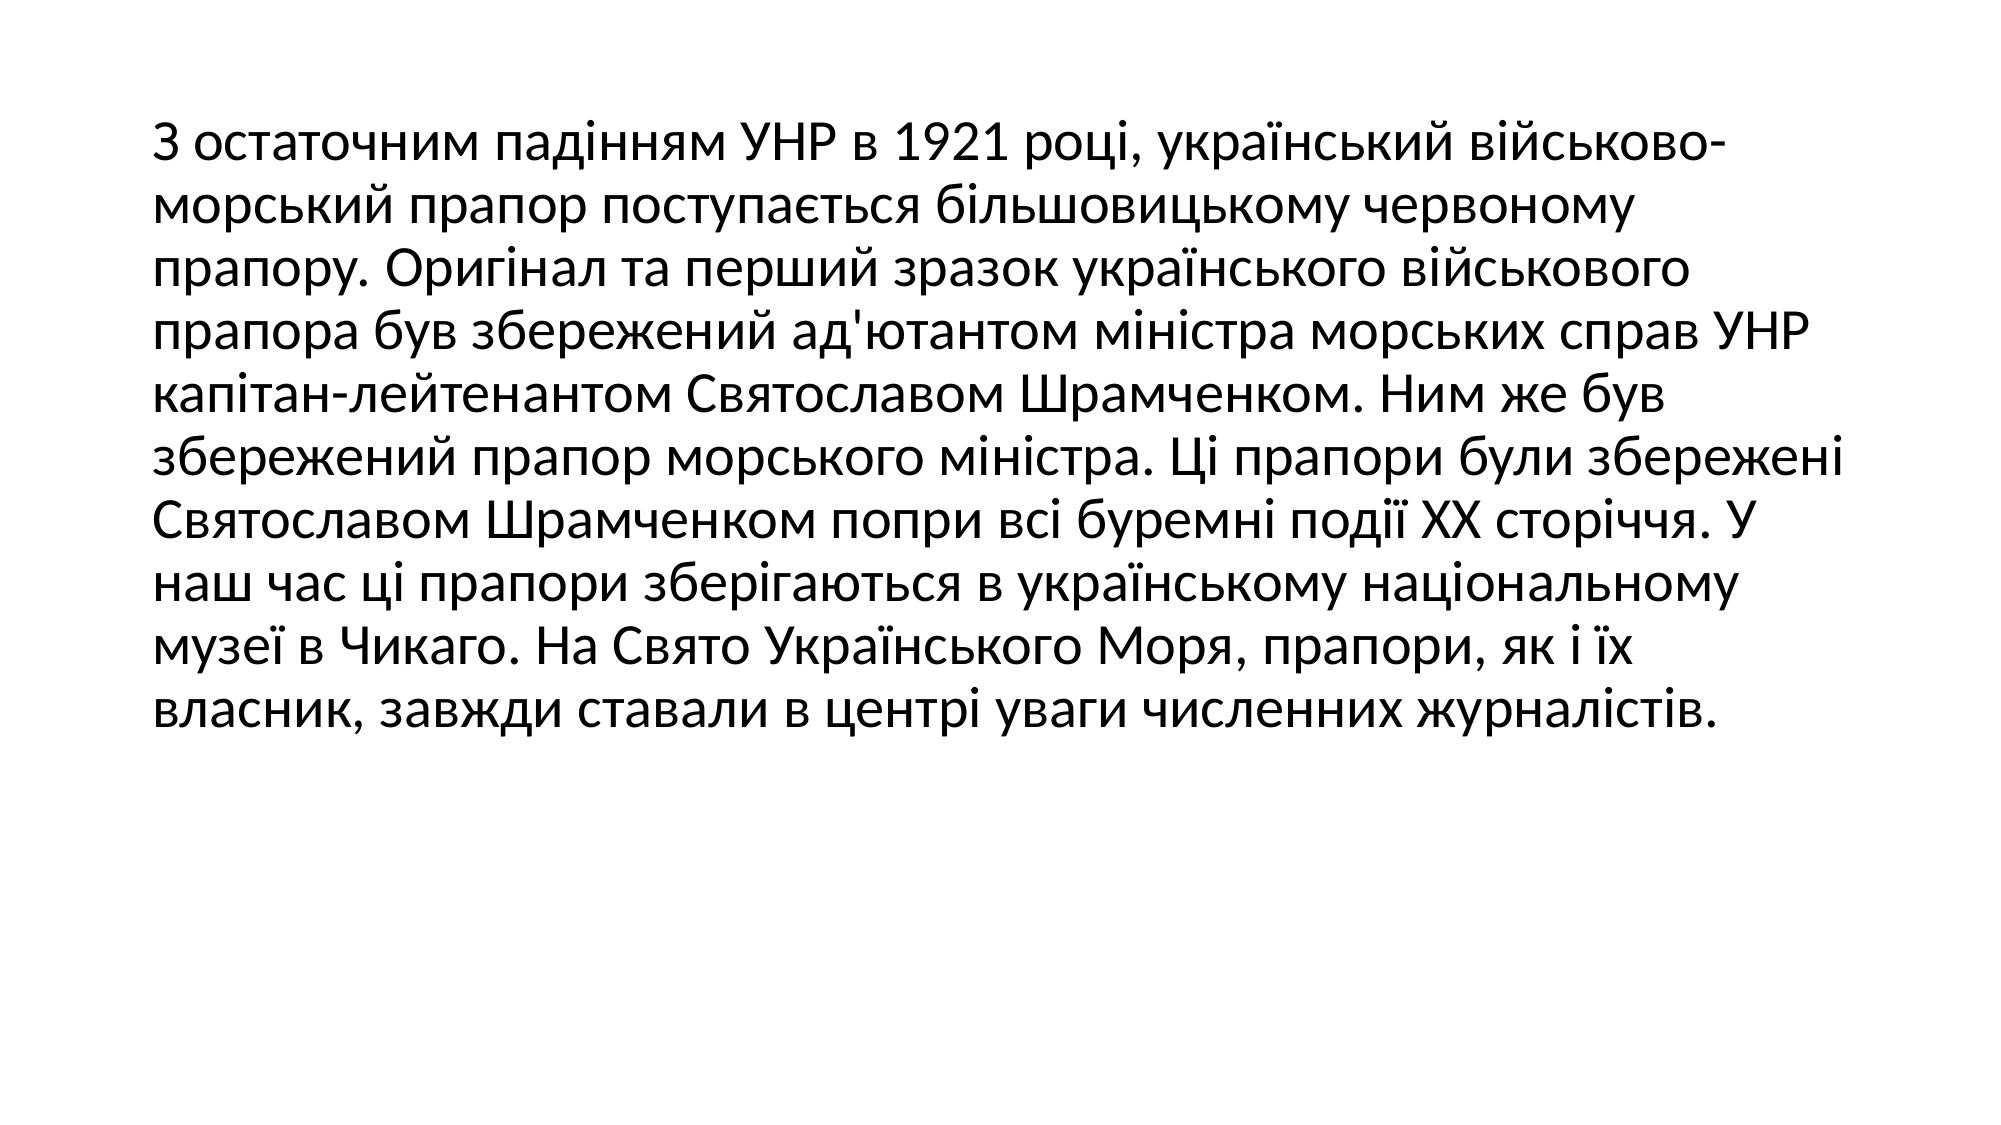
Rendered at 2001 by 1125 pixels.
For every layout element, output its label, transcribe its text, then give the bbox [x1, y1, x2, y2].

list З остаточним падінням УНР в 1921 році, український військово-морський прапор поступається більшовицькому червоному прапору. Оригінал та перший зразок українського військового прапора був збережений ад'ютантом міністра морських справ УНР капітан-лейтенантом Святославом Шрамченком. Ним же був збережений прапор морського міністра. Ці прапори були збережені Святославом Шрамченком попри всі буремні події ХХ сторіччя. У наш час ці прапори зберігаються в українському національному музеї в Чикаго. На Свято Українського Моря, прапори, як і їх власник, завжди ставали в центрі уваги численних журналістів. [137, 102, 1863, 1014]
